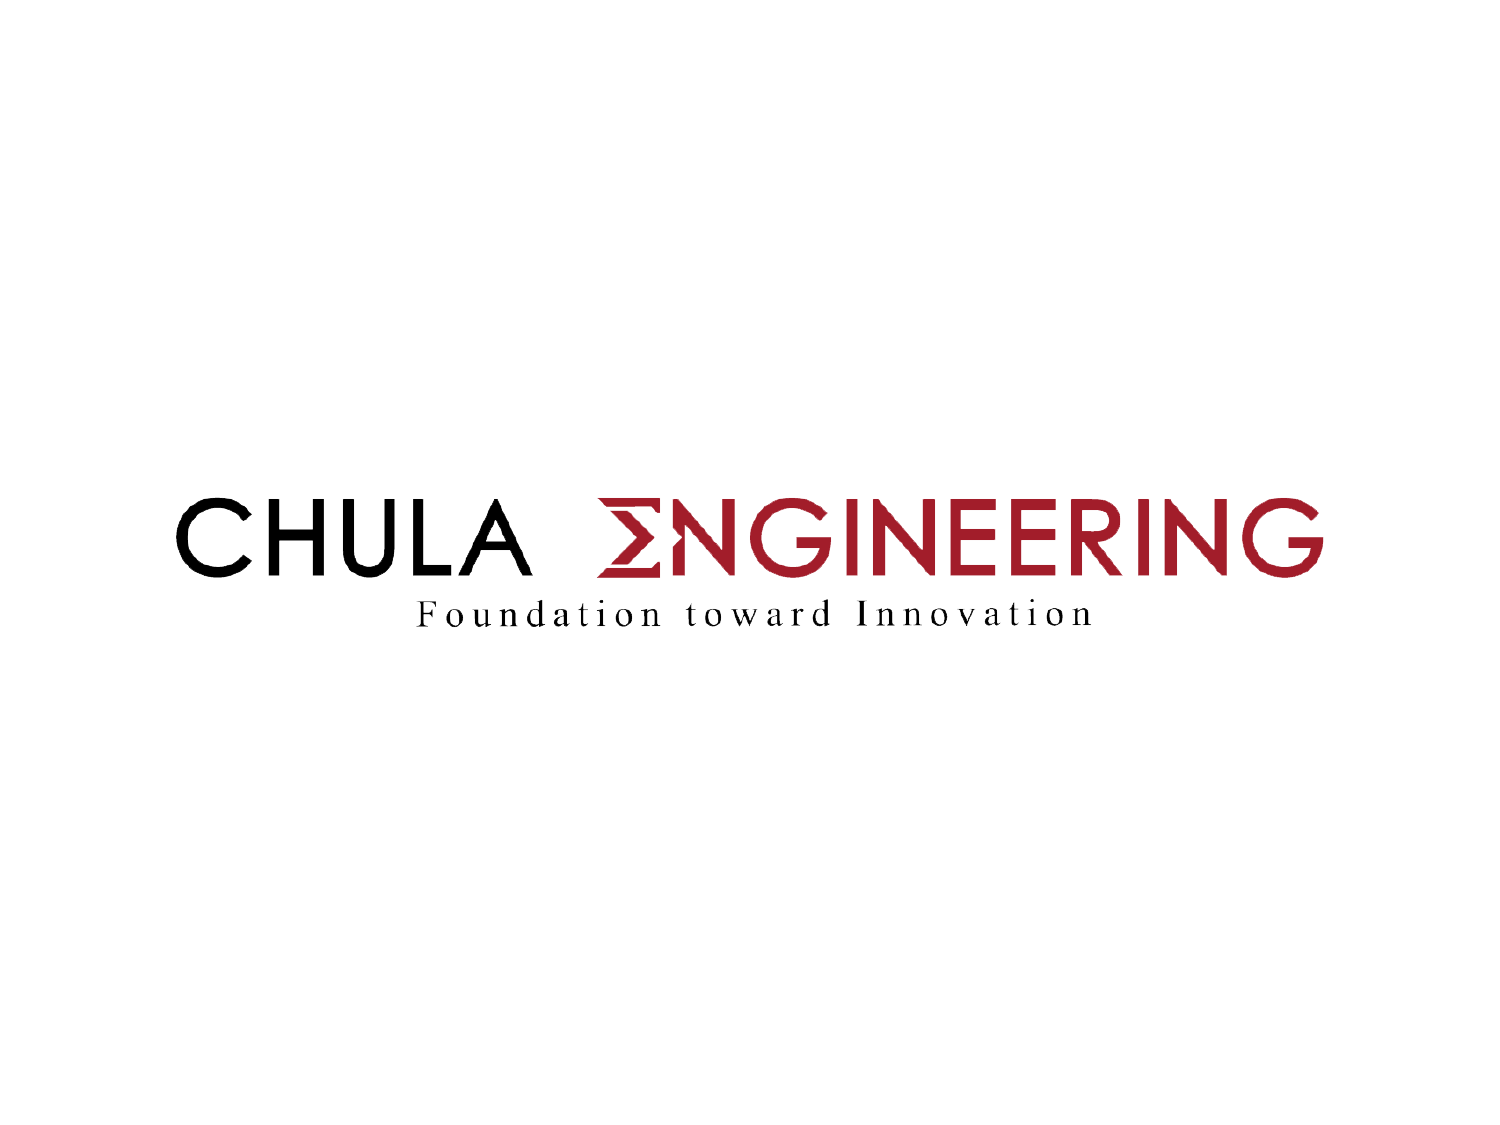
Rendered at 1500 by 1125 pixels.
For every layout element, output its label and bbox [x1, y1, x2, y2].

picture [167, 476, 1339, 646]
